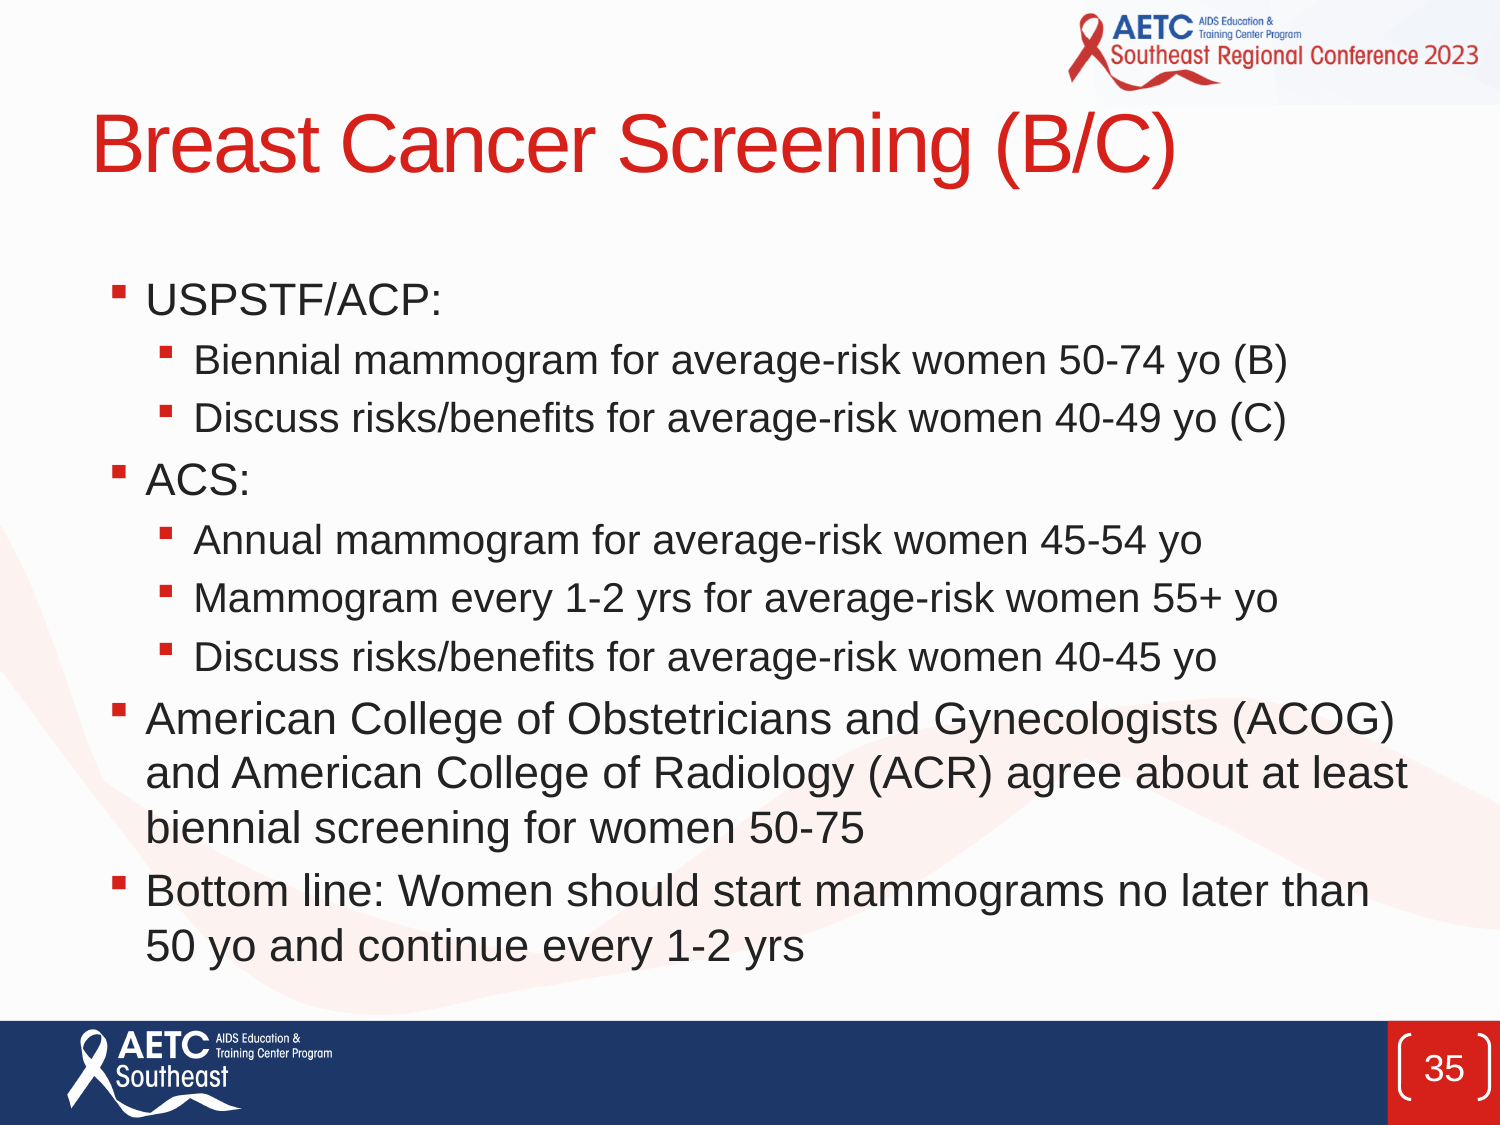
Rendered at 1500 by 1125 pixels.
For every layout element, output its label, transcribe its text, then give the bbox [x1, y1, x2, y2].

title Breast Cancer Screening (B/C) [75, 45, 1440, 233]
picture [0, 0, 1500, 1015]
slide_number 35 [1397, 1032, 1492, 1101]
list USPSTF/ACP: Biennial mammogram for average-risk women 50-74 yo (B) Discuss risks/benefits for average-risk women 40-49 yo (C) ACS: Annual mammogram for average-risk women 45-54 yo Mammogram every 1-2 yrs for average-risk women 55+ yo Discuss risks/benefits for average-risk women 40-45 yo American College of Obstetricians and Gynecologists (ACOG) and American College of Radiology (ACR) agree about at least biennial screening for women 50-75 Bottom line: Women should start mammograms no later than 50 yo and continue every 1-2 yrs [75, 262, 1440, 979]
picture [66, 1028, 333, 1119]
